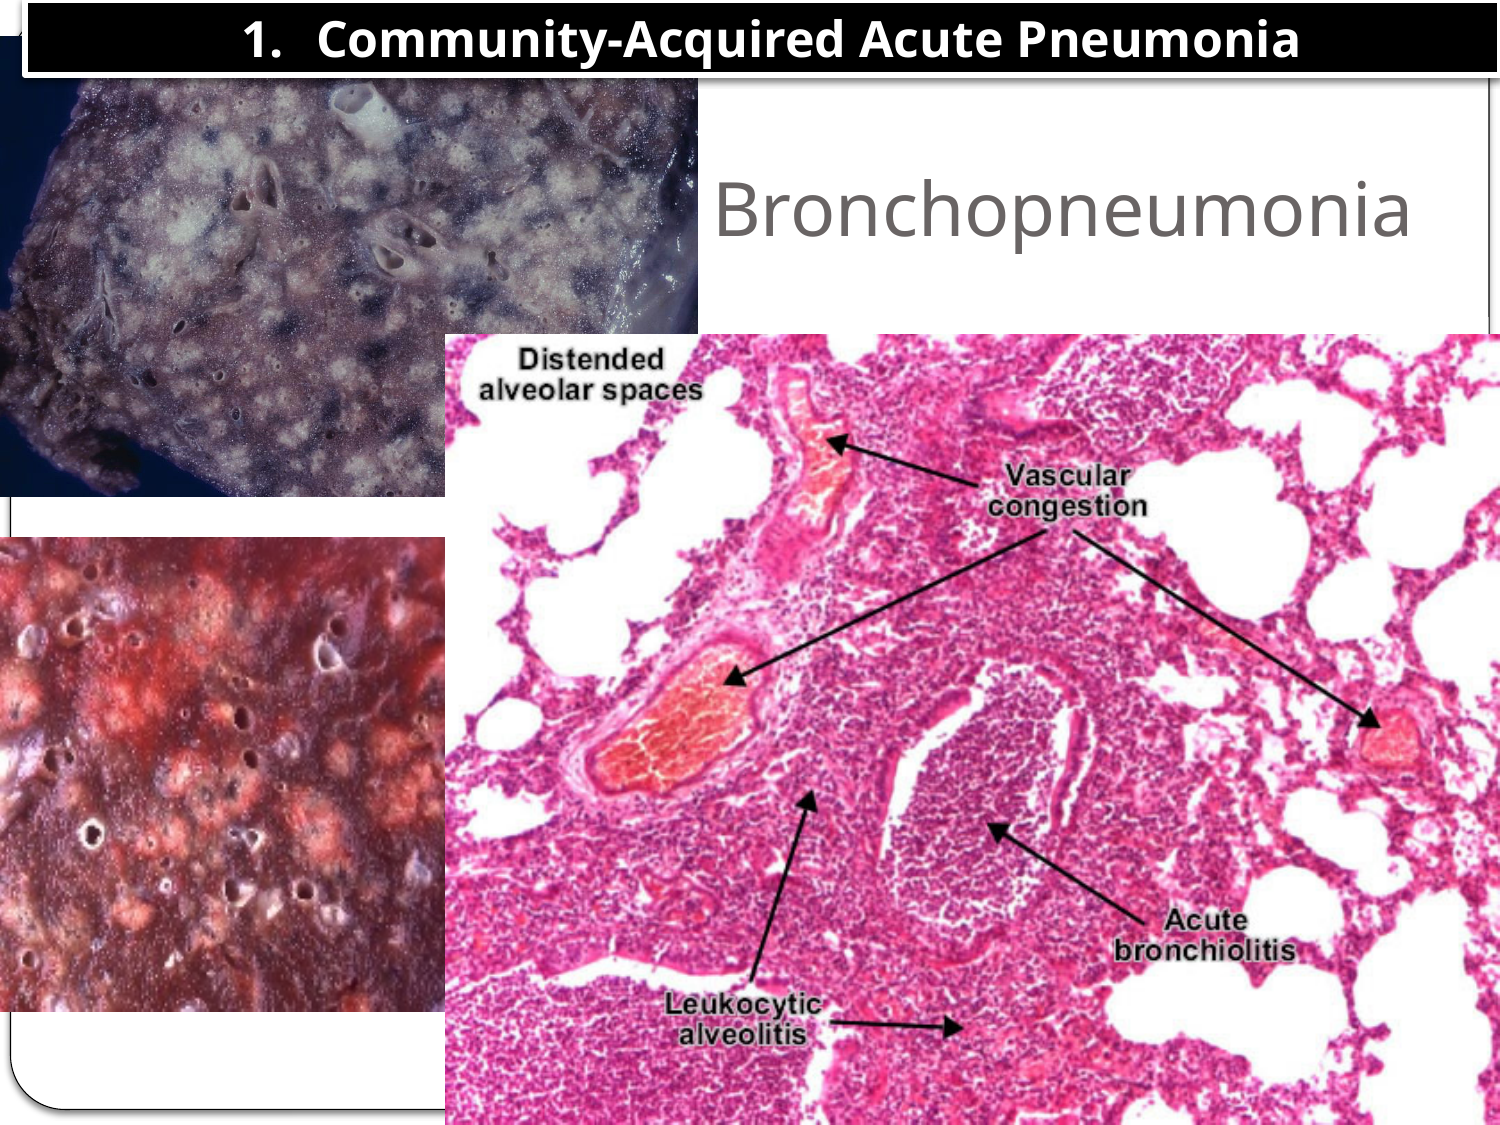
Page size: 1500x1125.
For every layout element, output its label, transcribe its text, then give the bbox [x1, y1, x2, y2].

picture [0, 36, 1500, 1125]
text_box Community-Acquired Acute Pneumonia [22, 0, 1500, 78]
title Bronchopneumonia [703, 88, 1500, 267]
